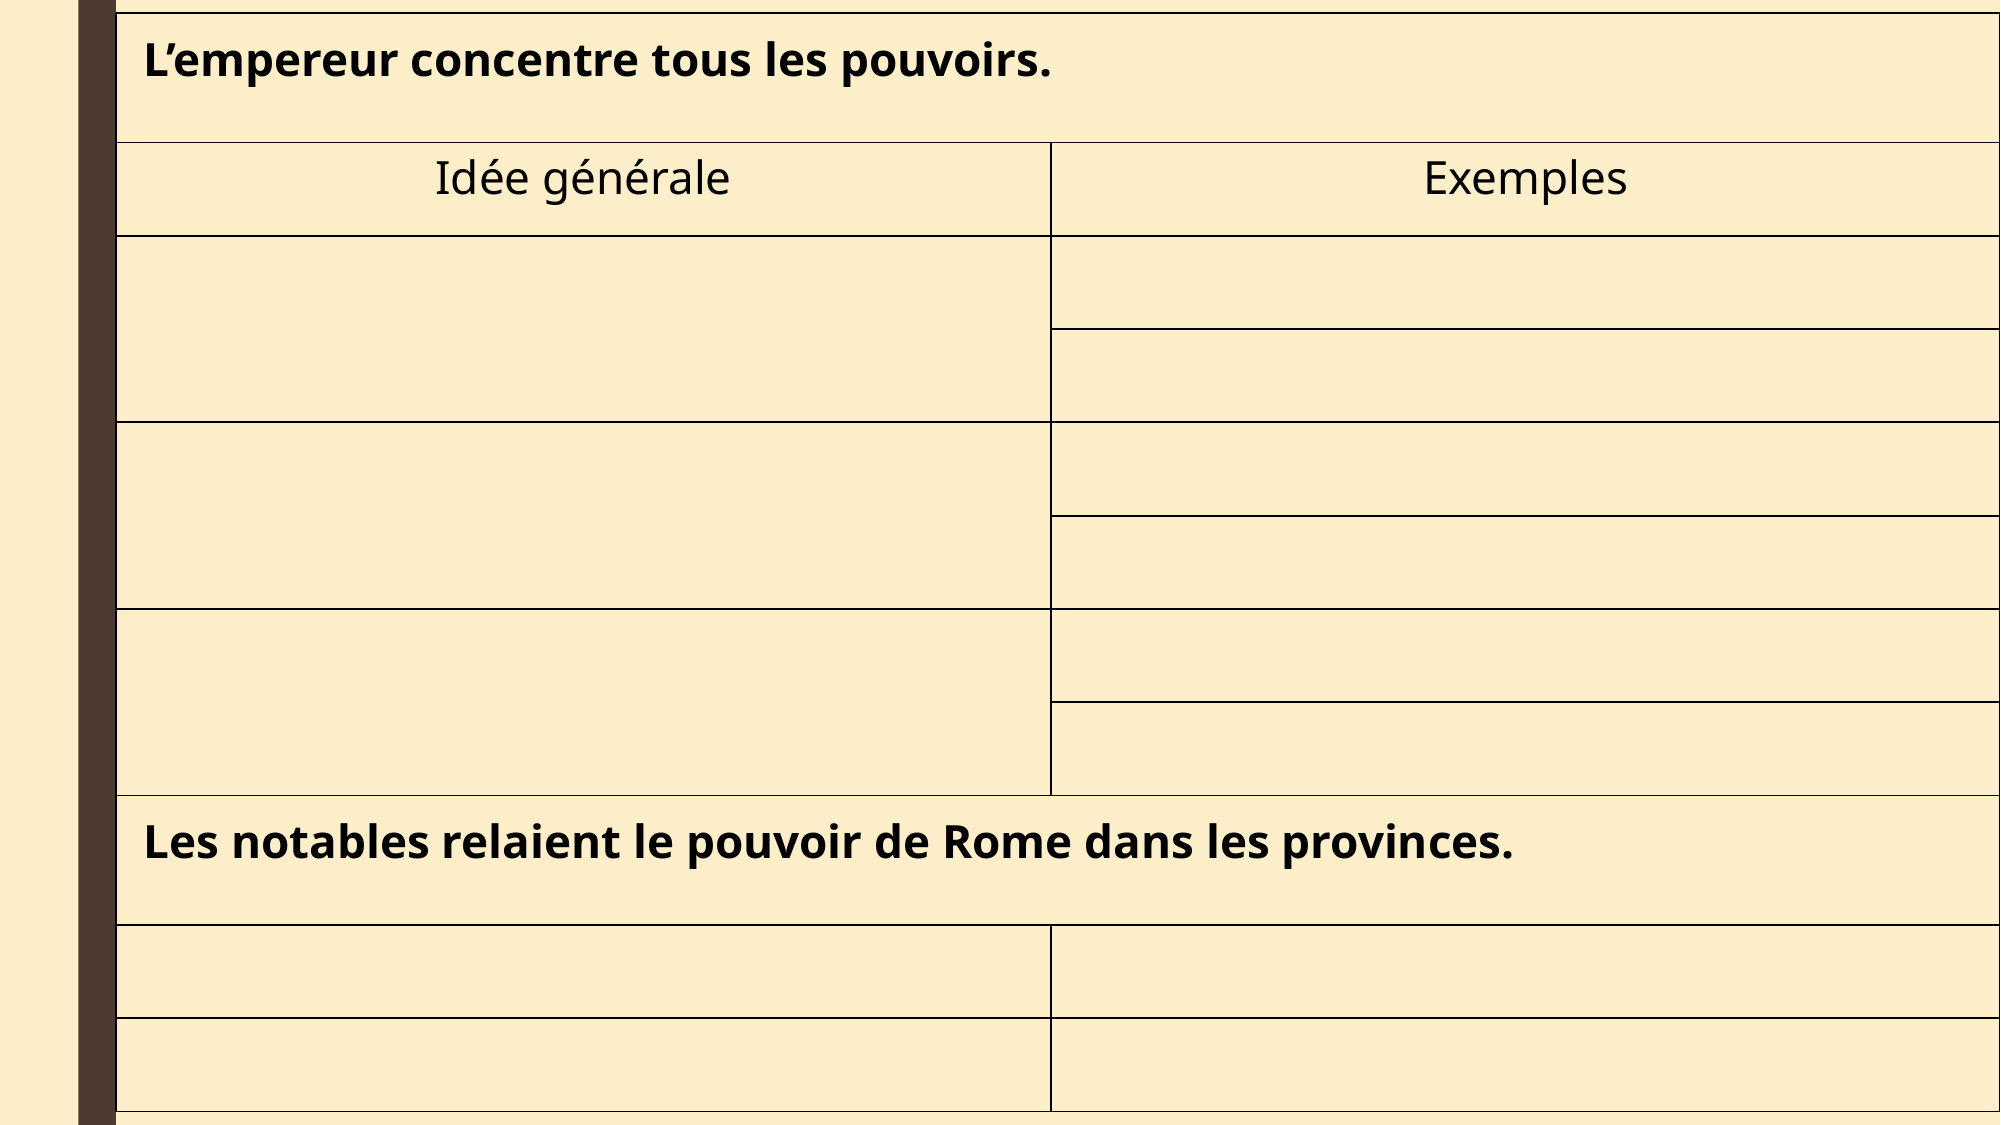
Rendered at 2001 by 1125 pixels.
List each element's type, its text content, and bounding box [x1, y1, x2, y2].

table_cell [1052, 610, 1999, 701]
table_cell Exemples [1052, 143, 1999, 235]
table_cell [117, 926, 1050, 1017]
table_cell [1052, 1019, 1999, 1111]
table_cell [1052, 330, 1999, 421]
table_cell [1052, 237, 1999, 328]
table_cell [1052, 517, 1999, 608]
table_cell [117, 1019, 1050, 1111]
table_cell [117, 423, 1050, 608]
table_cell [117, 237, 1050, 421]
table_header L’empereur concentre tous les pouvoirs. [117, 14, 1999, 142]
table_cell [1052, 703, 1999, 795]
table_cell [1052, 423, 1999, 515]
table_cell Les notables relaient le pouvoir de Rome dans les provinces. [117, 796, 1999, 924]
table_cell [117, 610, 1050, 795]
table_cell Idée générale [117, 143, 1050, 235]
table_cell [1052, 926, 1999, 1017]
